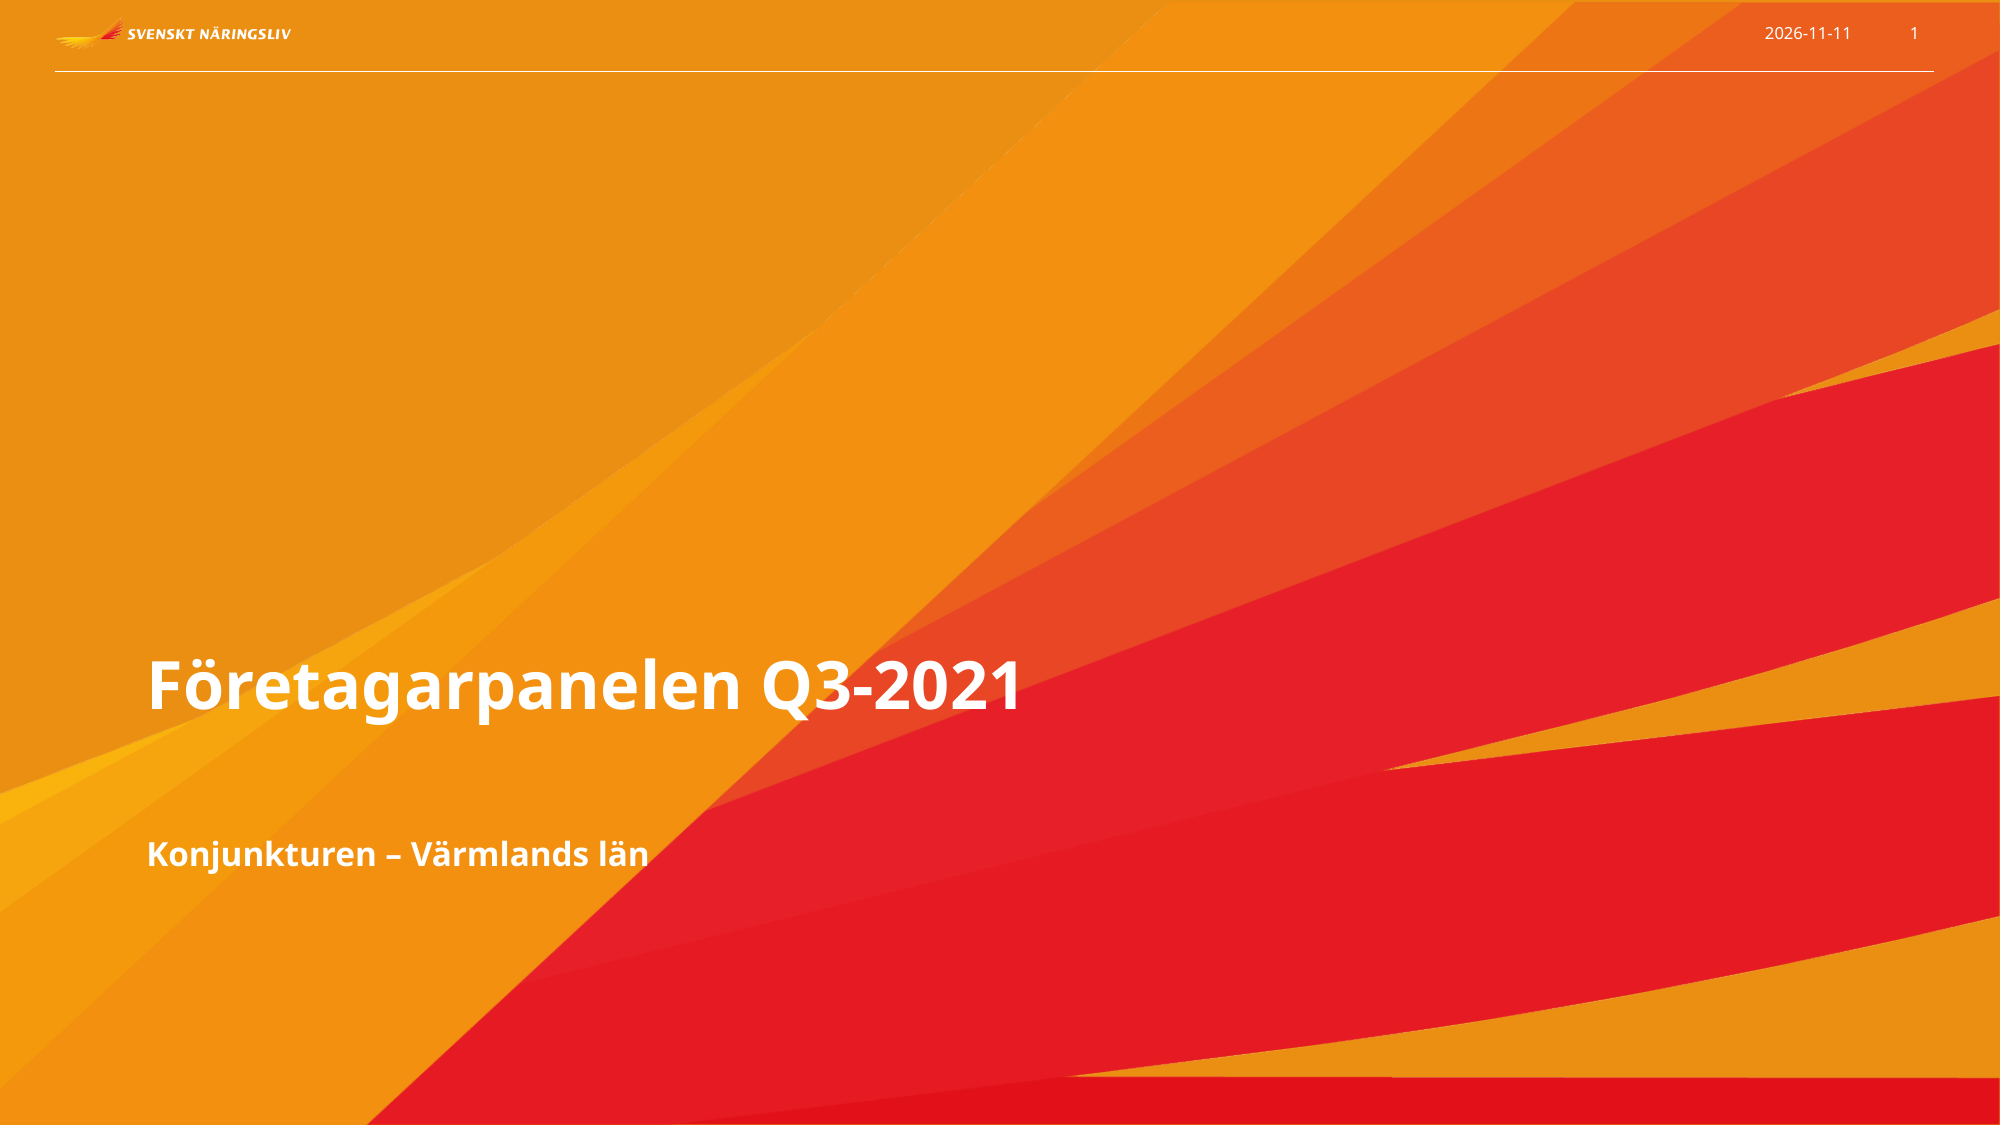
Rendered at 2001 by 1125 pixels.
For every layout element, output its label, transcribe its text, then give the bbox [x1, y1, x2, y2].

picture [0, 2, 2000, 1125]
list Företagarpanelen Q3-2021 Konjunkturen – Värmlands län [131, 609, 1591, 917]
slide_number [1727, 18, 1867, 51]
slide_number 1 [1879, 19, 1935, 49]
